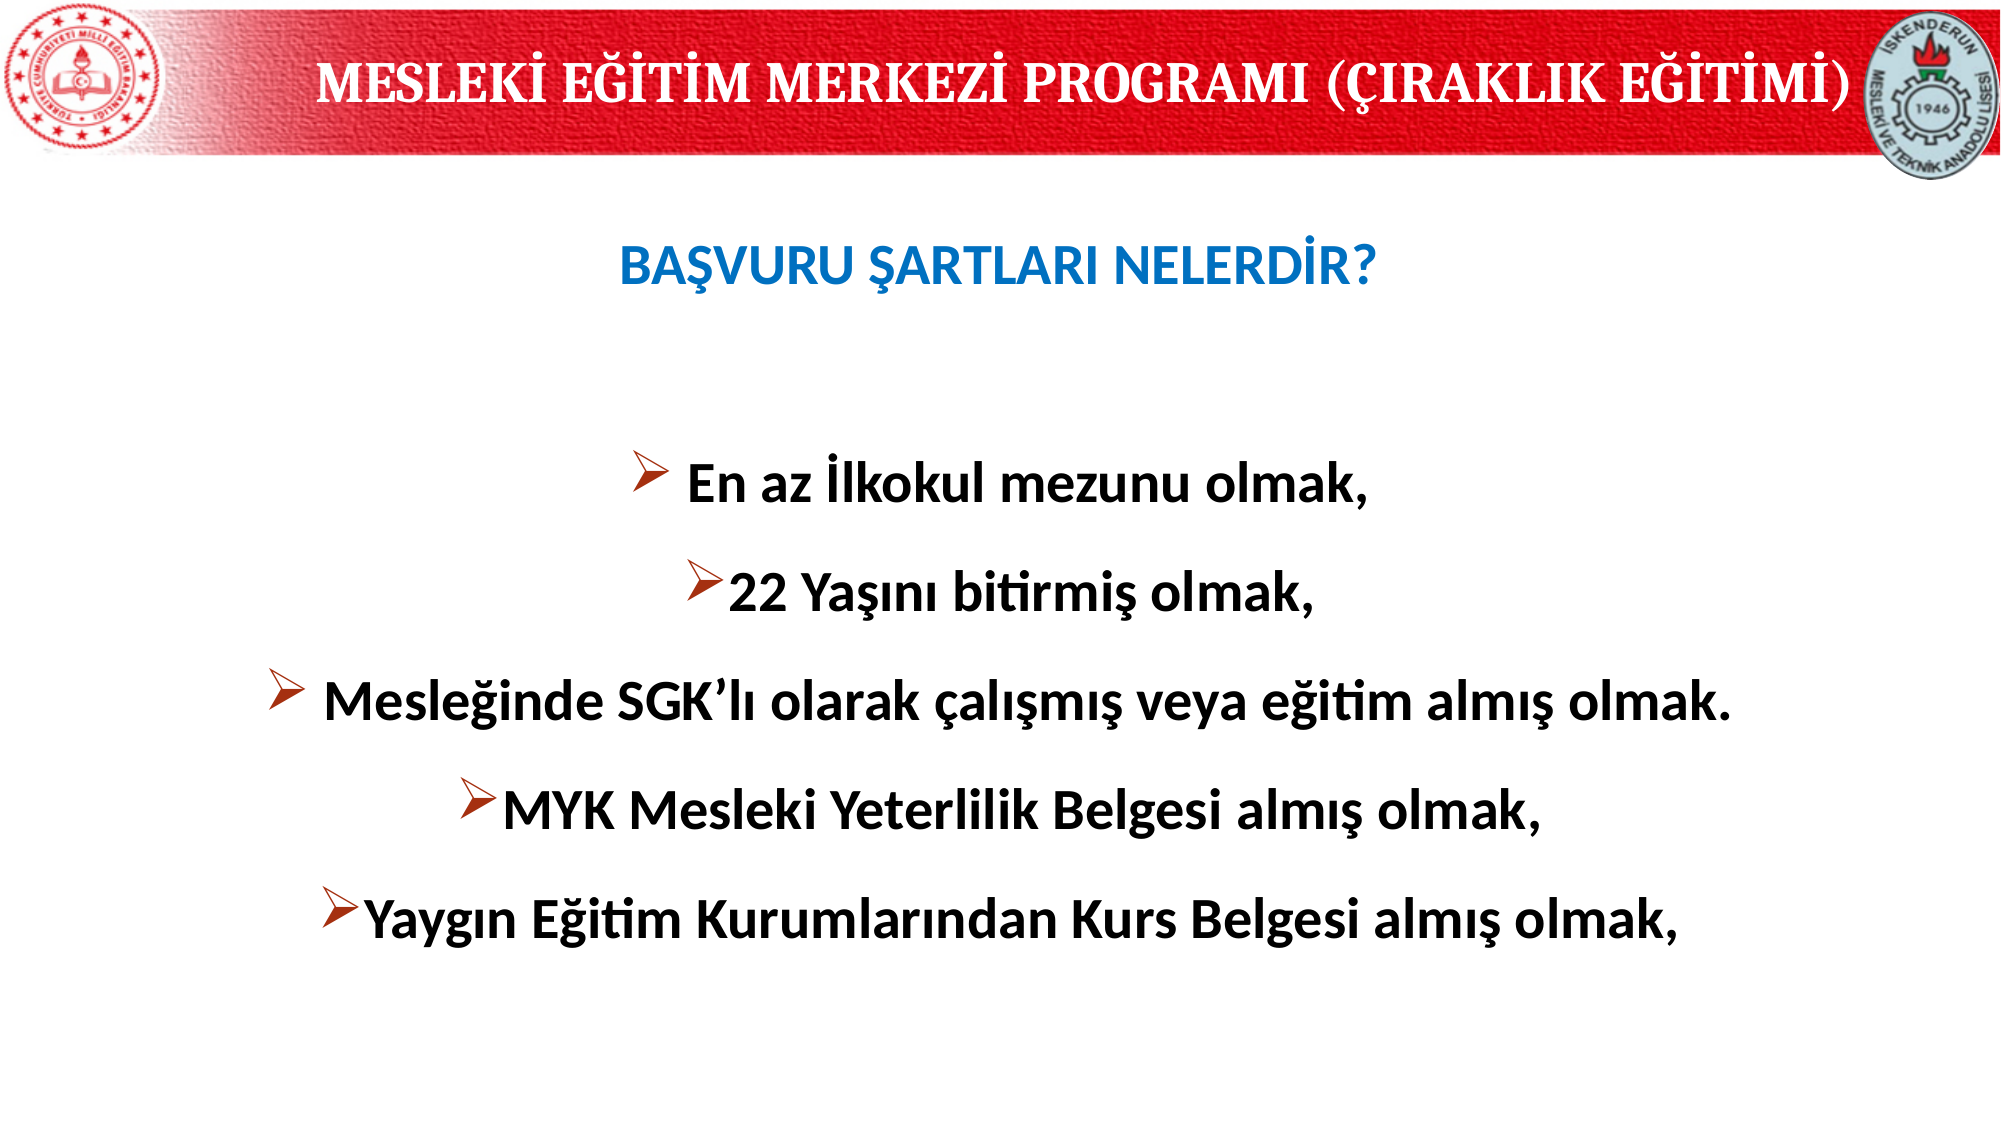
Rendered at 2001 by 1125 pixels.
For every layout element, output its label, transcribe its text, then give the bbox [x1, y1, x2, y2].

list BAŞVURU ŞARTLARI NELERDİR? En az İlkokul mezunu olmak, 22 Yaşını bitirmiş olmak, Mesleğinde SGK’lı olarak çalışmış veya eğitim almış olmak. MYK Mesleki Yeterlilik Belgesi almış olmak, Yaygın Eğitim Kurumlarından Kurs Belgesi almış olmak, [58, 204, 1940, 1064]
picture [0, 0, 2001, 1125]
text_box MESLEKİ EĞİTİM MERKEZİ PROGRAMI (ÇIRAKLIK EĞİTİMİ) [170, 10, 2000, 156]
